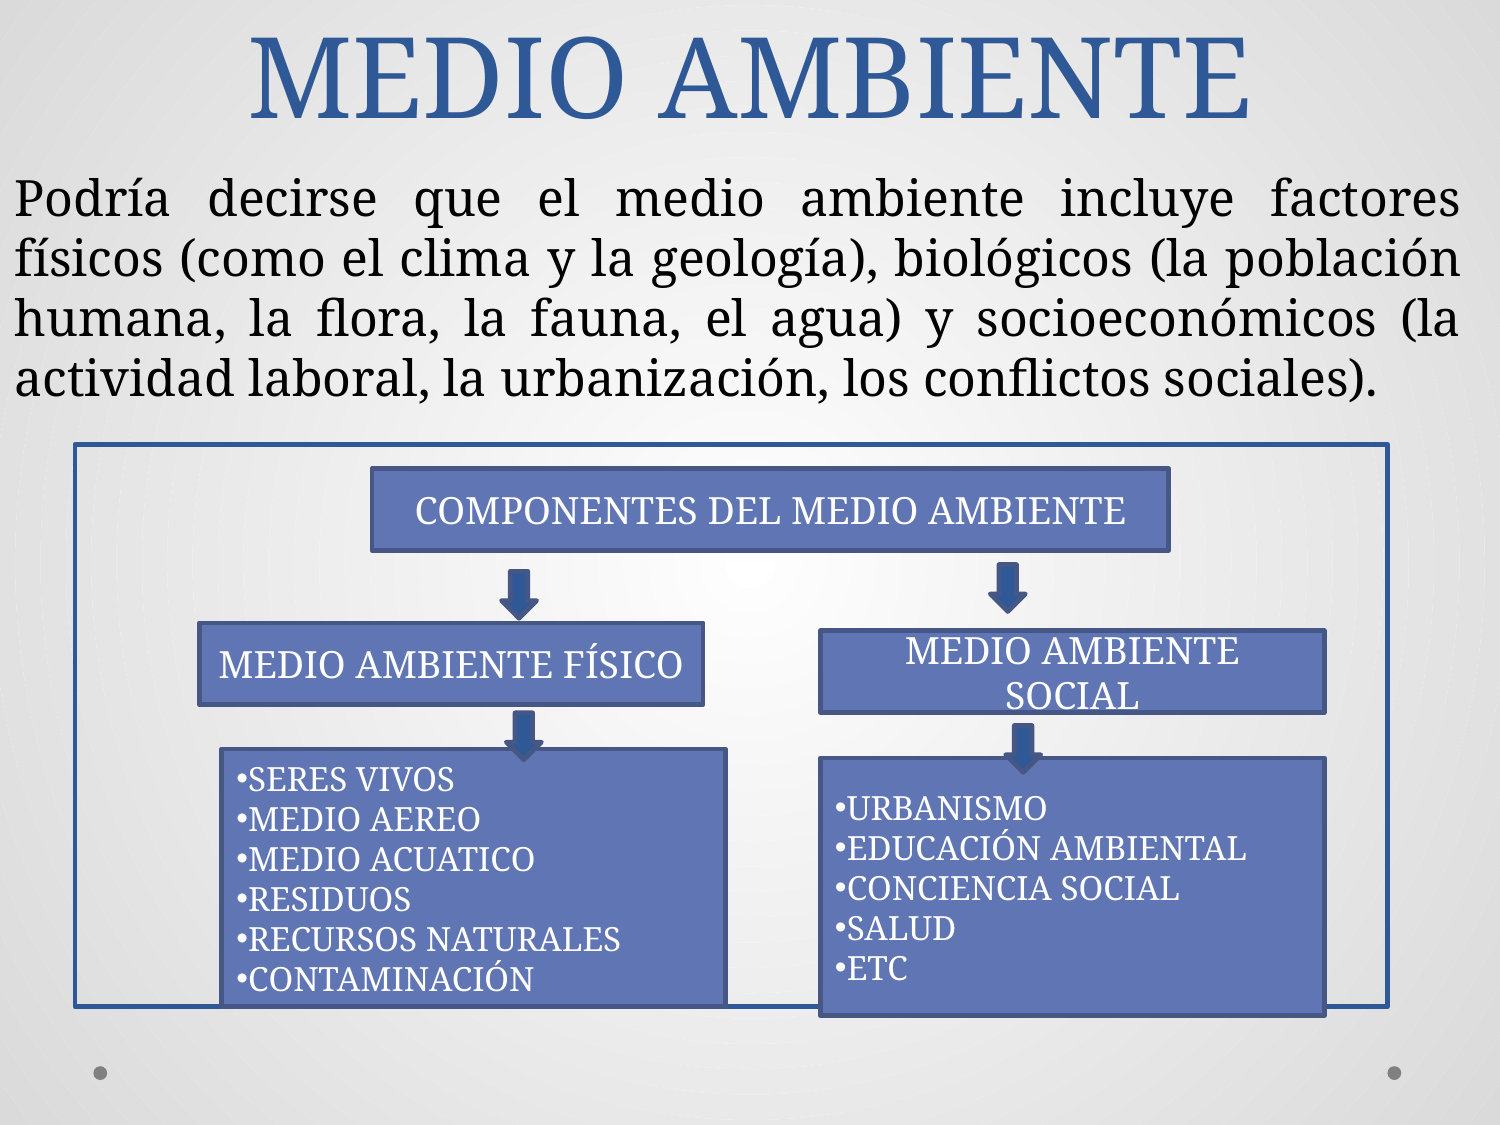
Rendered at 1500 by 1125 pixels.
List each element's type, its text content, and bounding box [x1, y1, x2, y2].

text_box URBANISMO EDUCACIÓN AMBIENTAL CONCIENCIA SOCIAL SALUD ETC [818, 756, 1327, 1018]
text_box COMPONENTES DEL MEDIO AMBIENTE [370, 466, 1171, 553]
text_box MEDIO AMBIENTE SOCIAL [818, 628, 1327, 715]
text_box Podría decirse que el medio ambiente incluye factores físicos (como el clima y la geología), biológicos (la población humana, la flora, la fauna, el agua) y socioeconómicos (la actividad laboral, la urbanización, los conflictos sociales). [0, 159, 1477, 584]
text_box [1003, 723, 1043, 775]
text_box [504, 710, 544, 763]
text_box [988, 562, 1028, 614]
text_box MEDIO AMBIENTE FÍSICO [197, 621, 705, 707]
text_box [73, 584, 1390, 1009]
text_box SERES VIVOS MEDIO AEREO MEDIO ACUATICO RESIDUOS RECURSOS NATURALES CONTAMINACIÓN [219, 747, 728, 1009]
title MEDIO AMBIENTE [75, 0, 1425, 159]
text_box [499, 569, 539, 621]
